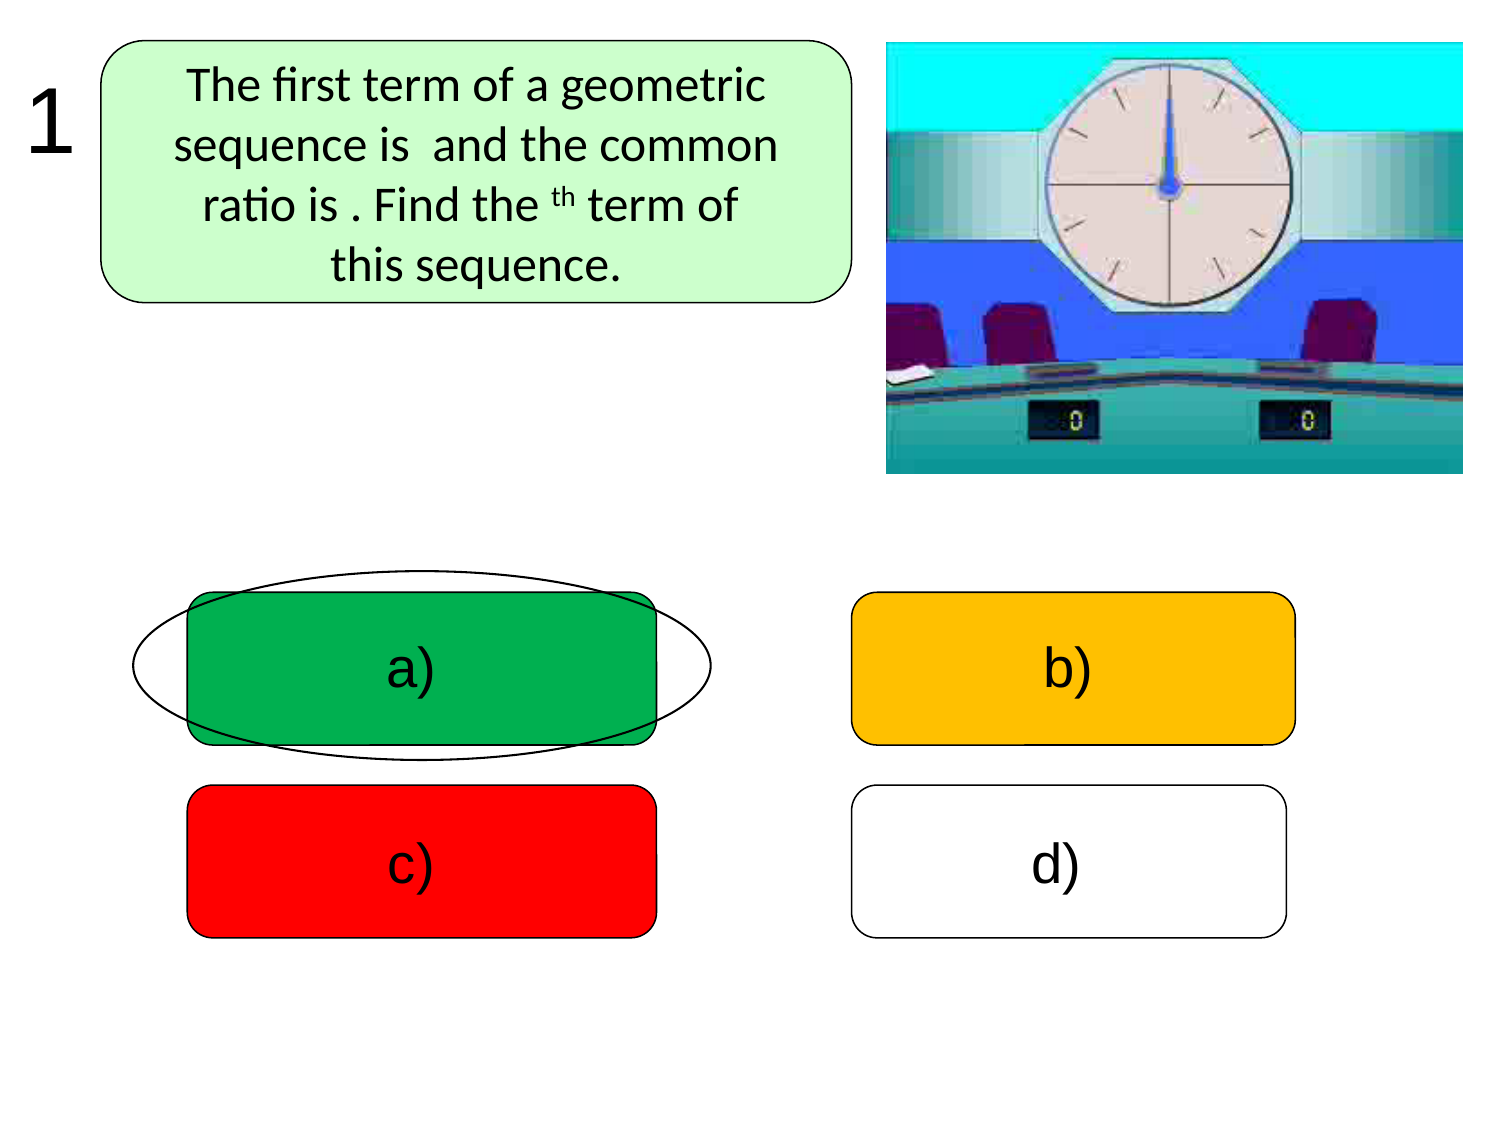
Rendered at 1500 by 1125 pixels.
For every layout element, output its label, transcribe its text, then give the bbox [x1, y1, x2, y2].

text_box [187, 785, 657, 938]
text_box 1 [9, 52, 76, 180]
text_box [132, 609, 187, 722]
text_box [657, 609, 712, 722]
text_box [265, 746, 579, 762]
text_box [885, 41, 1464, 475]
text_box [851, 592, 1296, 746]
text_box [851, 785, 1287, 938]
text_box [236, 570, 607, 592]
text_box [187, 592, 657, 746]
text_box [217, 205, 248, 255]
